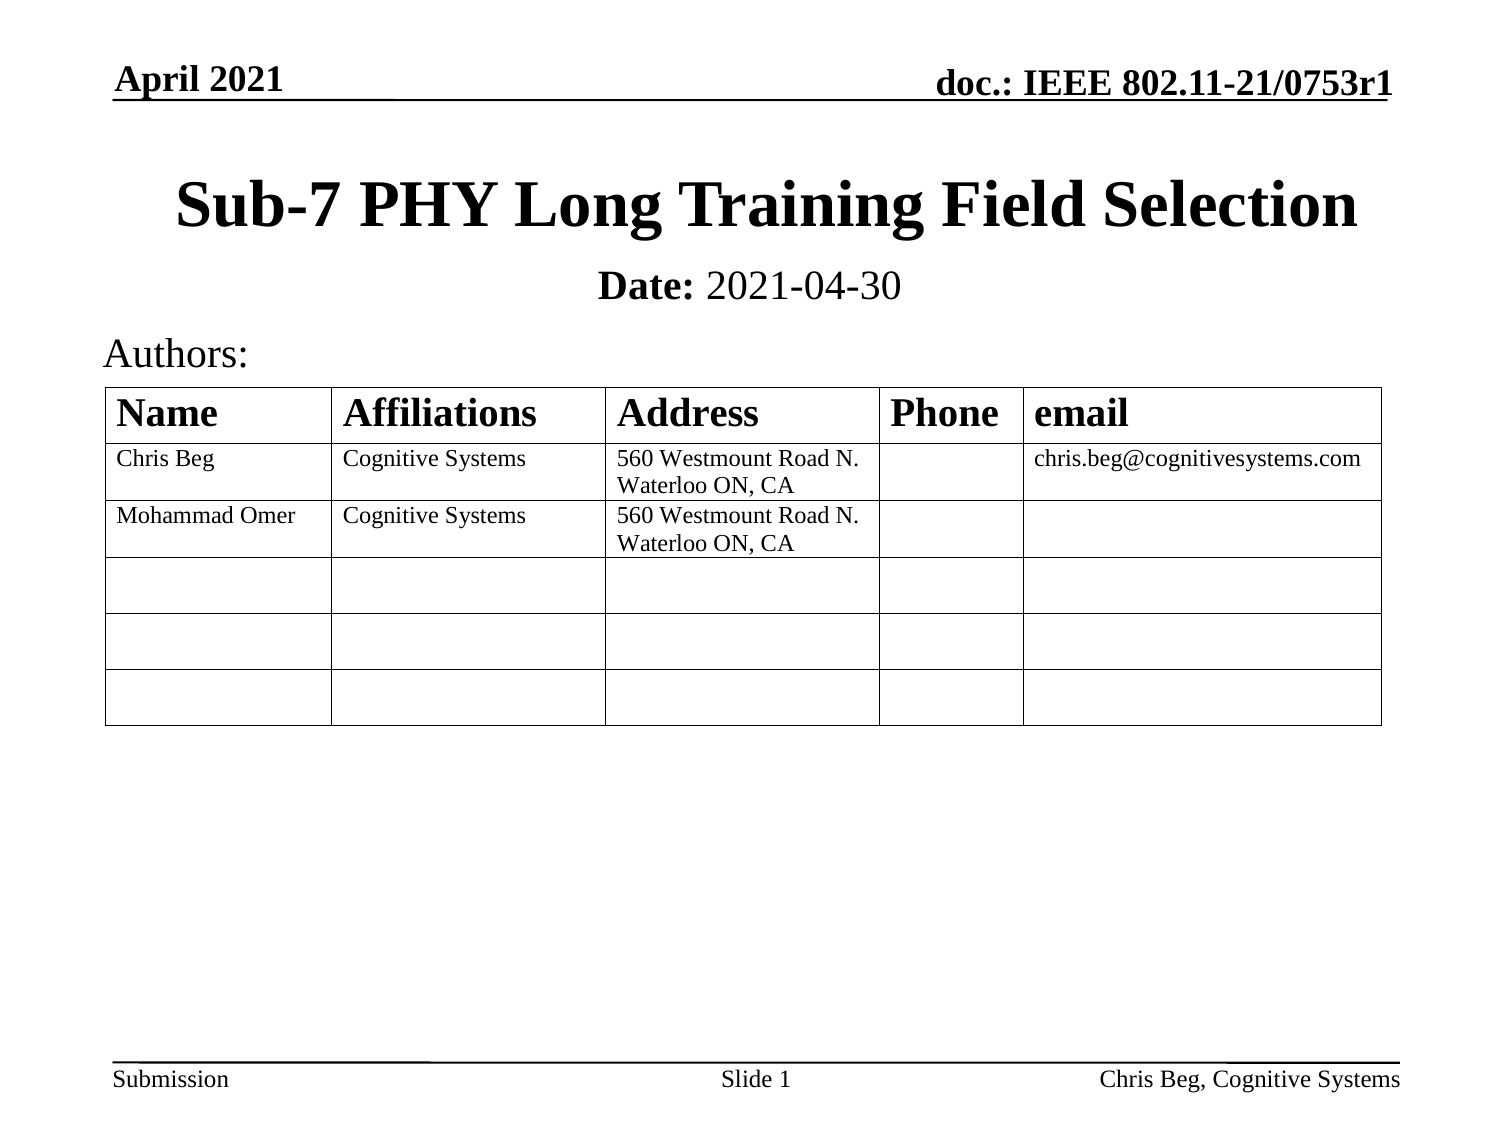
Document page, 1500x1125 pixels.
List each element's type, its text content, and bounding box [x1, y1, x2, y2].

title Sub-7 PHY Long Training Field Selection [64, 112, 1471, 288]
slide_number Slide 1 [712, 1061, 800, 1123]
list Date: 2021-04-30 [112, 249, 1388, 316]
text_box Authors: [87, 318, 325, 381]
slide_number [114, 54, 493, 100]
footer Chris Beg, Cognitive Systems [902, 1061, 1402, 1093]
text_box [89, 386, 1413, 794]
